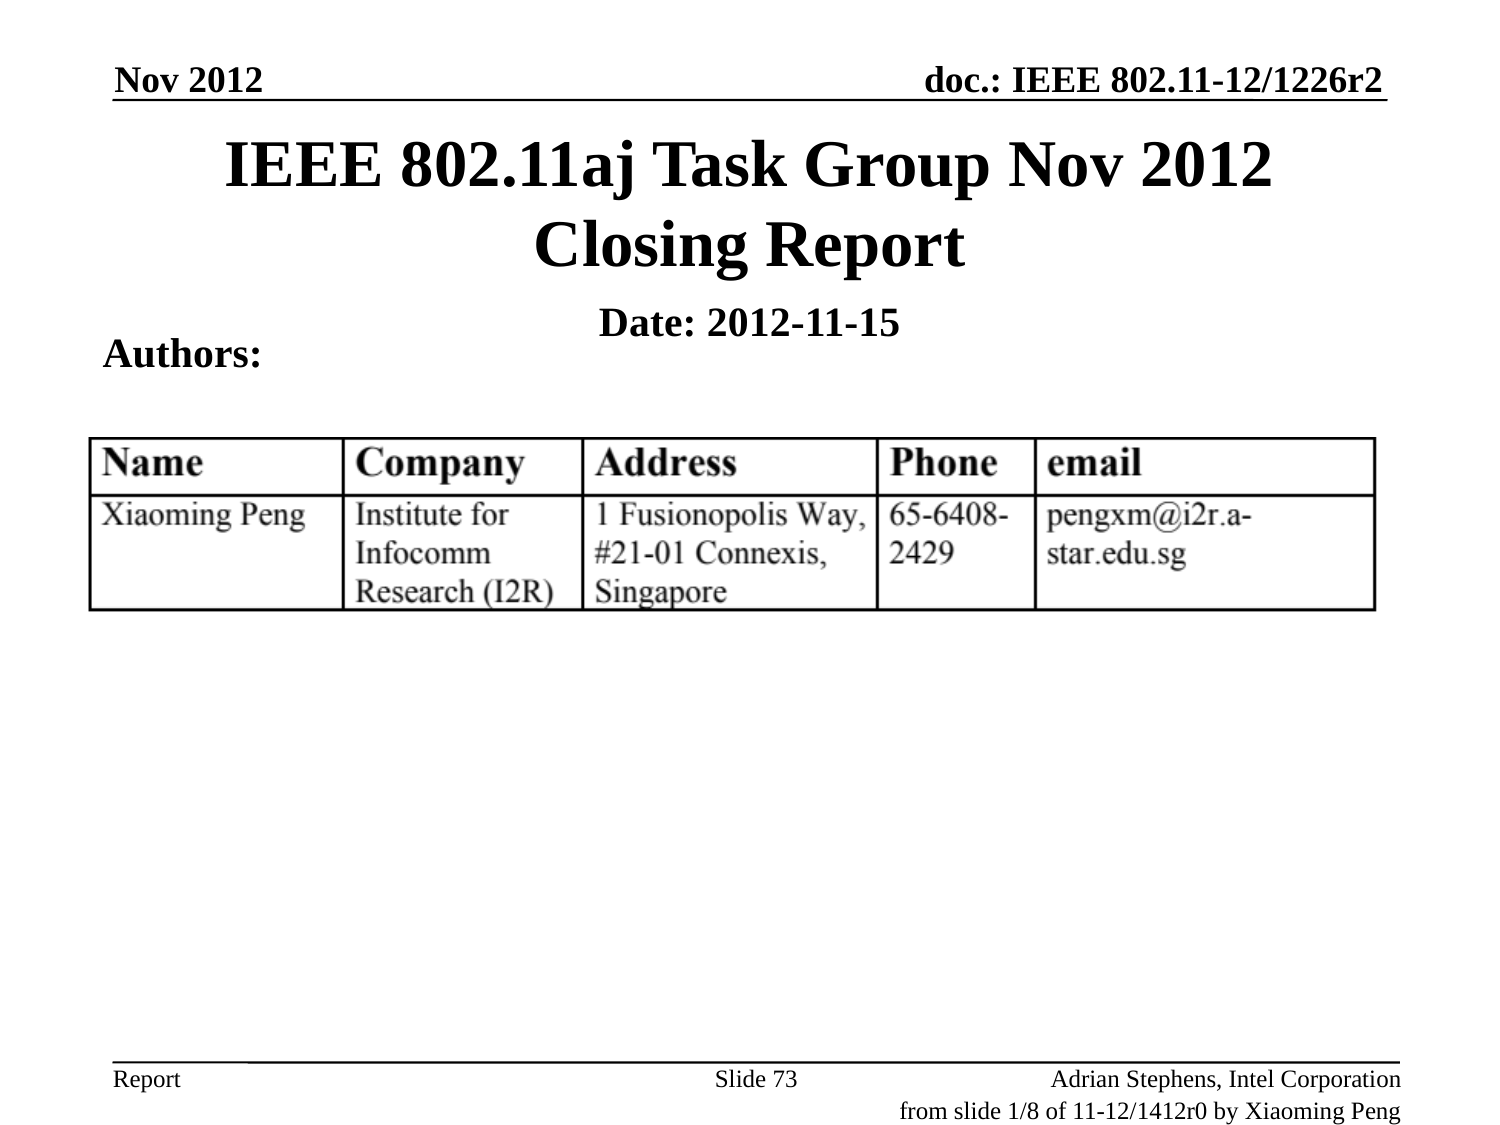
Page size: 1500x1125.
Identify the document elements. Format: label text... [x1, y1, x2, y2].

footer Adrian Stephens, Intel Corporation [974, 1061, 1402, 1087]
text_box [74, 437, 1398, 656]
text_box from slide 1/8 of 11-12/1412r0 by Xiaoming Peng [343, 1087, 1417, 1125]
text_box IEEE 802.11aj Task Group Nov 2012 Closing Report [112, 112, 1388, 288]
slide_number Slide 73 [712, 1061, 800, 1087]
text_box Date: 2012-11-15 [112, 288, 1388, 350]
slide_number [114, 54, 374, 101]
text_box Authors: [87, 318, 325, 381]
